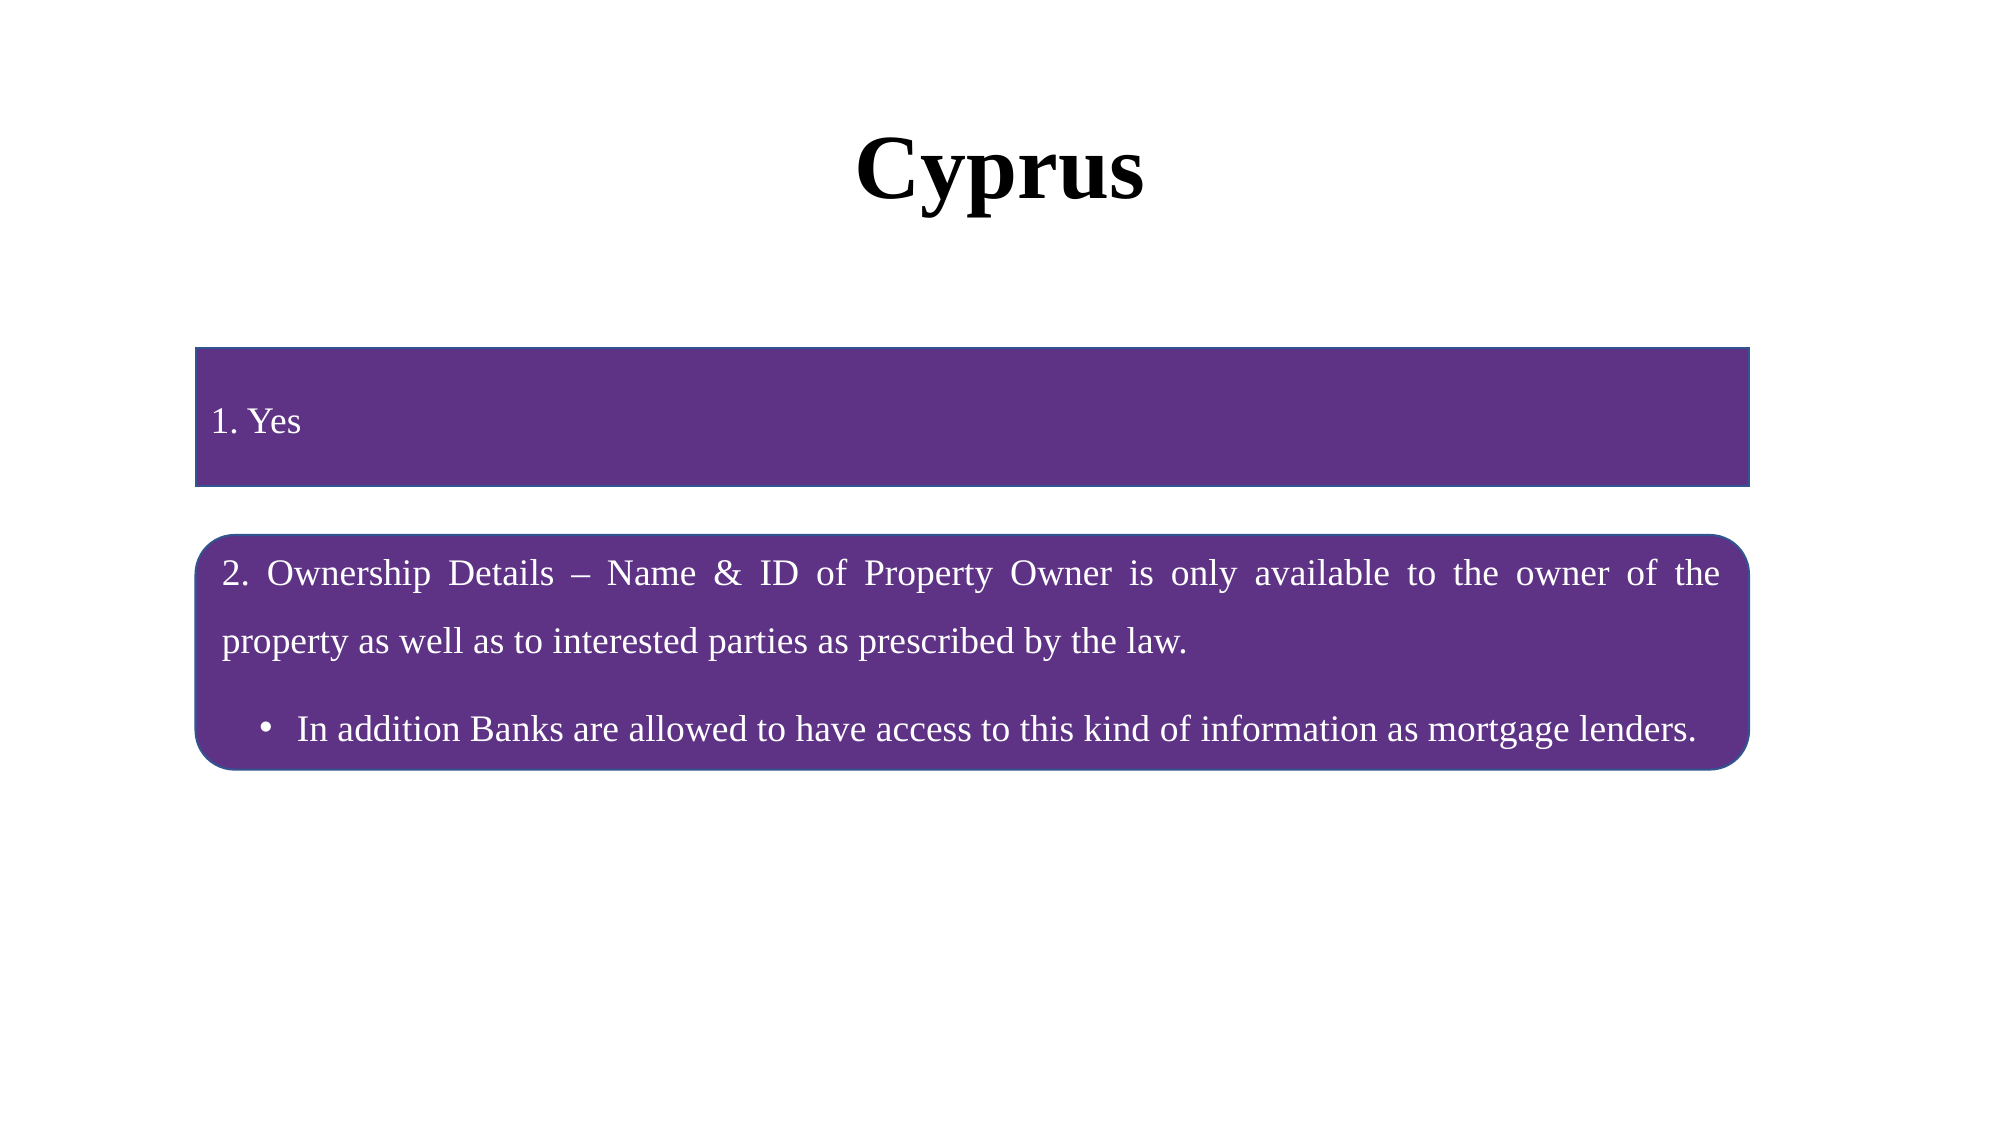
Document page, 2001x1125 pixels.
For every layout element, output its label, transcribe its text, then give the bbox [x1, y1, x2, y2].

list 1. Yes [195, 347, 1750, 487]
title Cyprus [137, 59, 1863, 278]
text_box 2. Ownership Details – Name & ID of Property Owner is only available to the owner of the property as well as to interested parties as prescribed by the law. In addition Banks are allowed to have access to this kind of information as mortgage lenders. [194, 533, 1751, 771]
